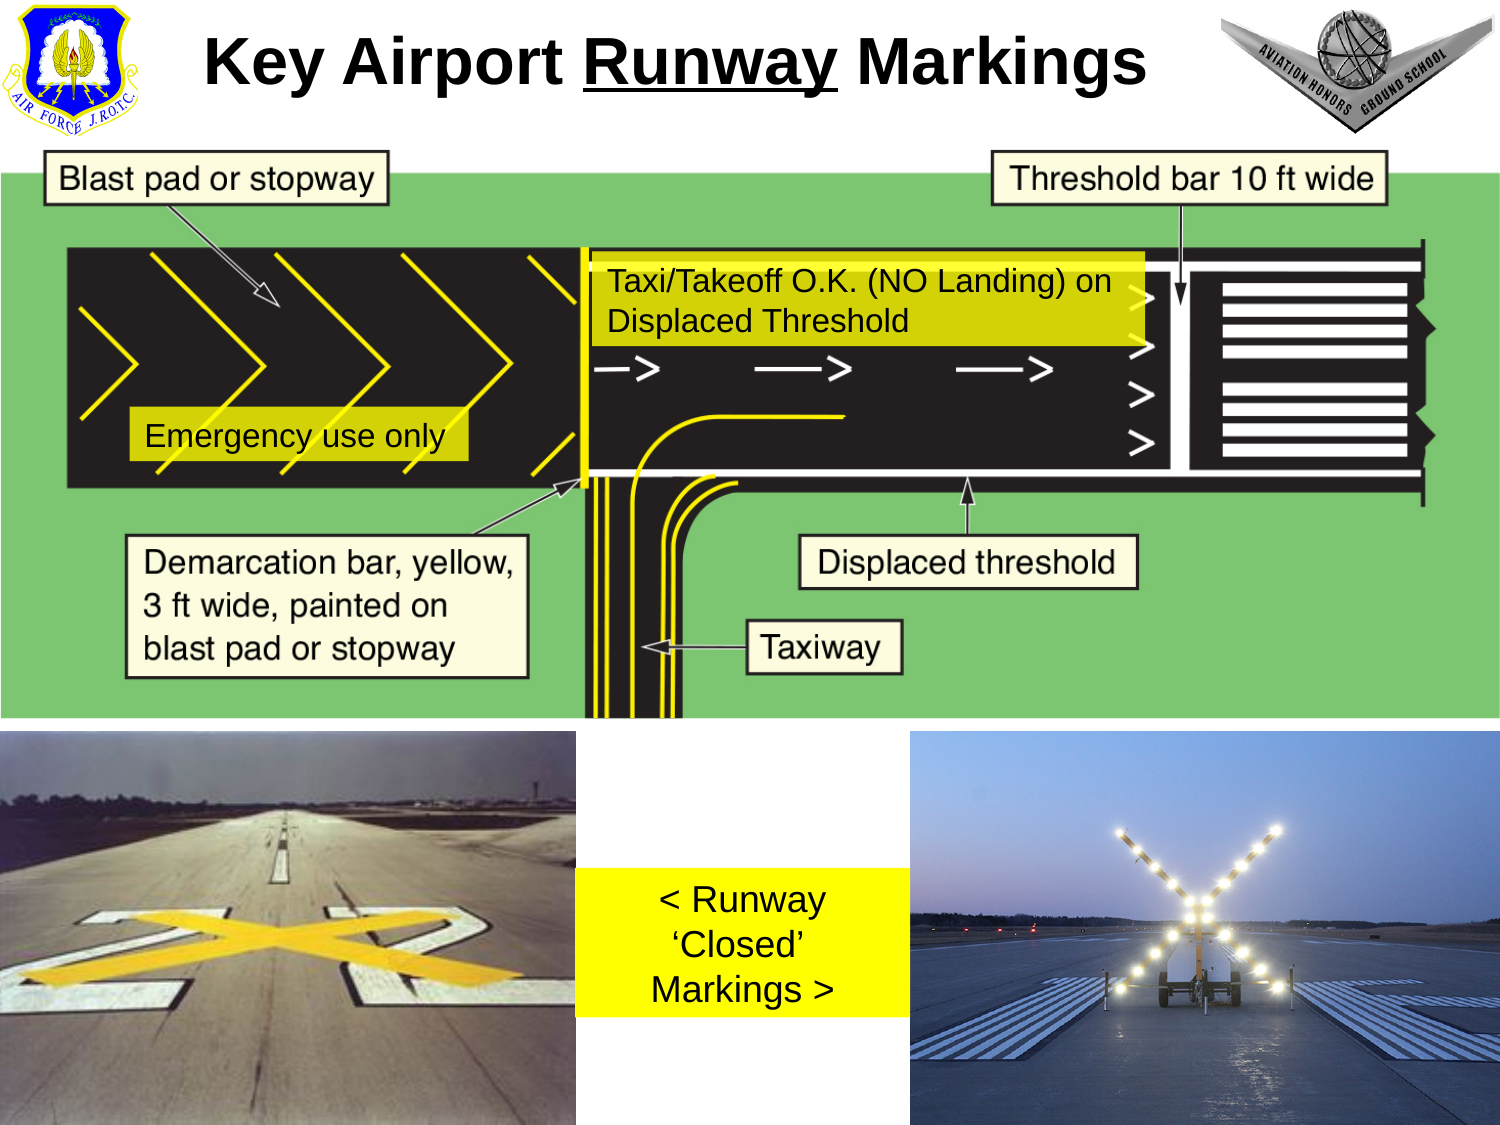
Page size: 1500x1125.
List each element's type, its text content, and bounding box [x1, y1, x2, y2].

picture [0, 731, 576, 1125]
text_box < Runway ‘Closed’ Markings > [576, 867, 910, 1018]
picture [910, 731, 1500, 1125]
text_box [0, 149, 1500, 720]
picture [1, 3, 139, 136]
picture [1212, 0, 1500, 142]
title Key Airport Runway Markings [153, 0, 1199, 116]
